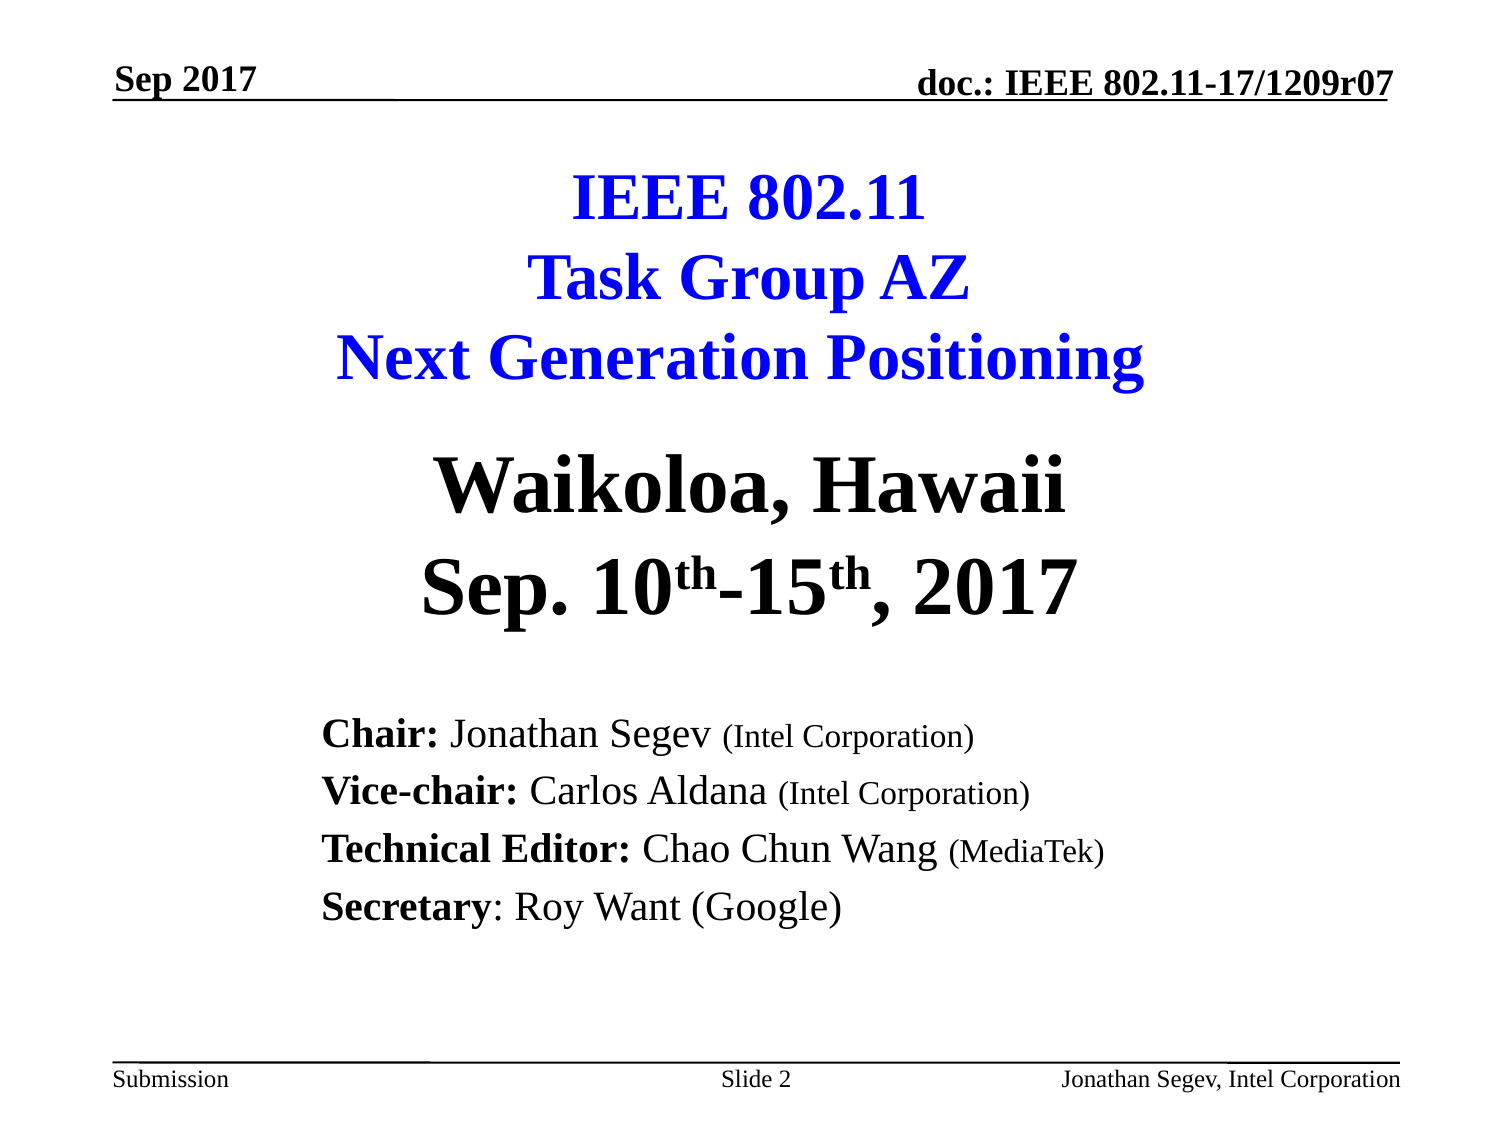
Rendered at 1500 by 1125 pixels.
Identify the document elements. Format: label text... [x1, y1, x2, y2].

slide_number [114, 54, 423, 100]
slide_number Slide 2 [712, 1061, 800, 1123]
title IEEE 802.11 Task Group AZ Next Generation Positioning [112, 112, 1388, 432]
list Waikoloa, Hawaii Sep. 10th-15th, 2017 Chair: Jonathan Segev (Intel Corporation) Vice-chair: Carlos Aldana (Intel Corporation) Technical Editor: Chao Chun Wang (MediaTek) Secretary: Roy Want (Google) [112, 432, 1388, 1000]
footer Jonathan Segev, Intel Corporation [878, 1061, 1402, 1093]
